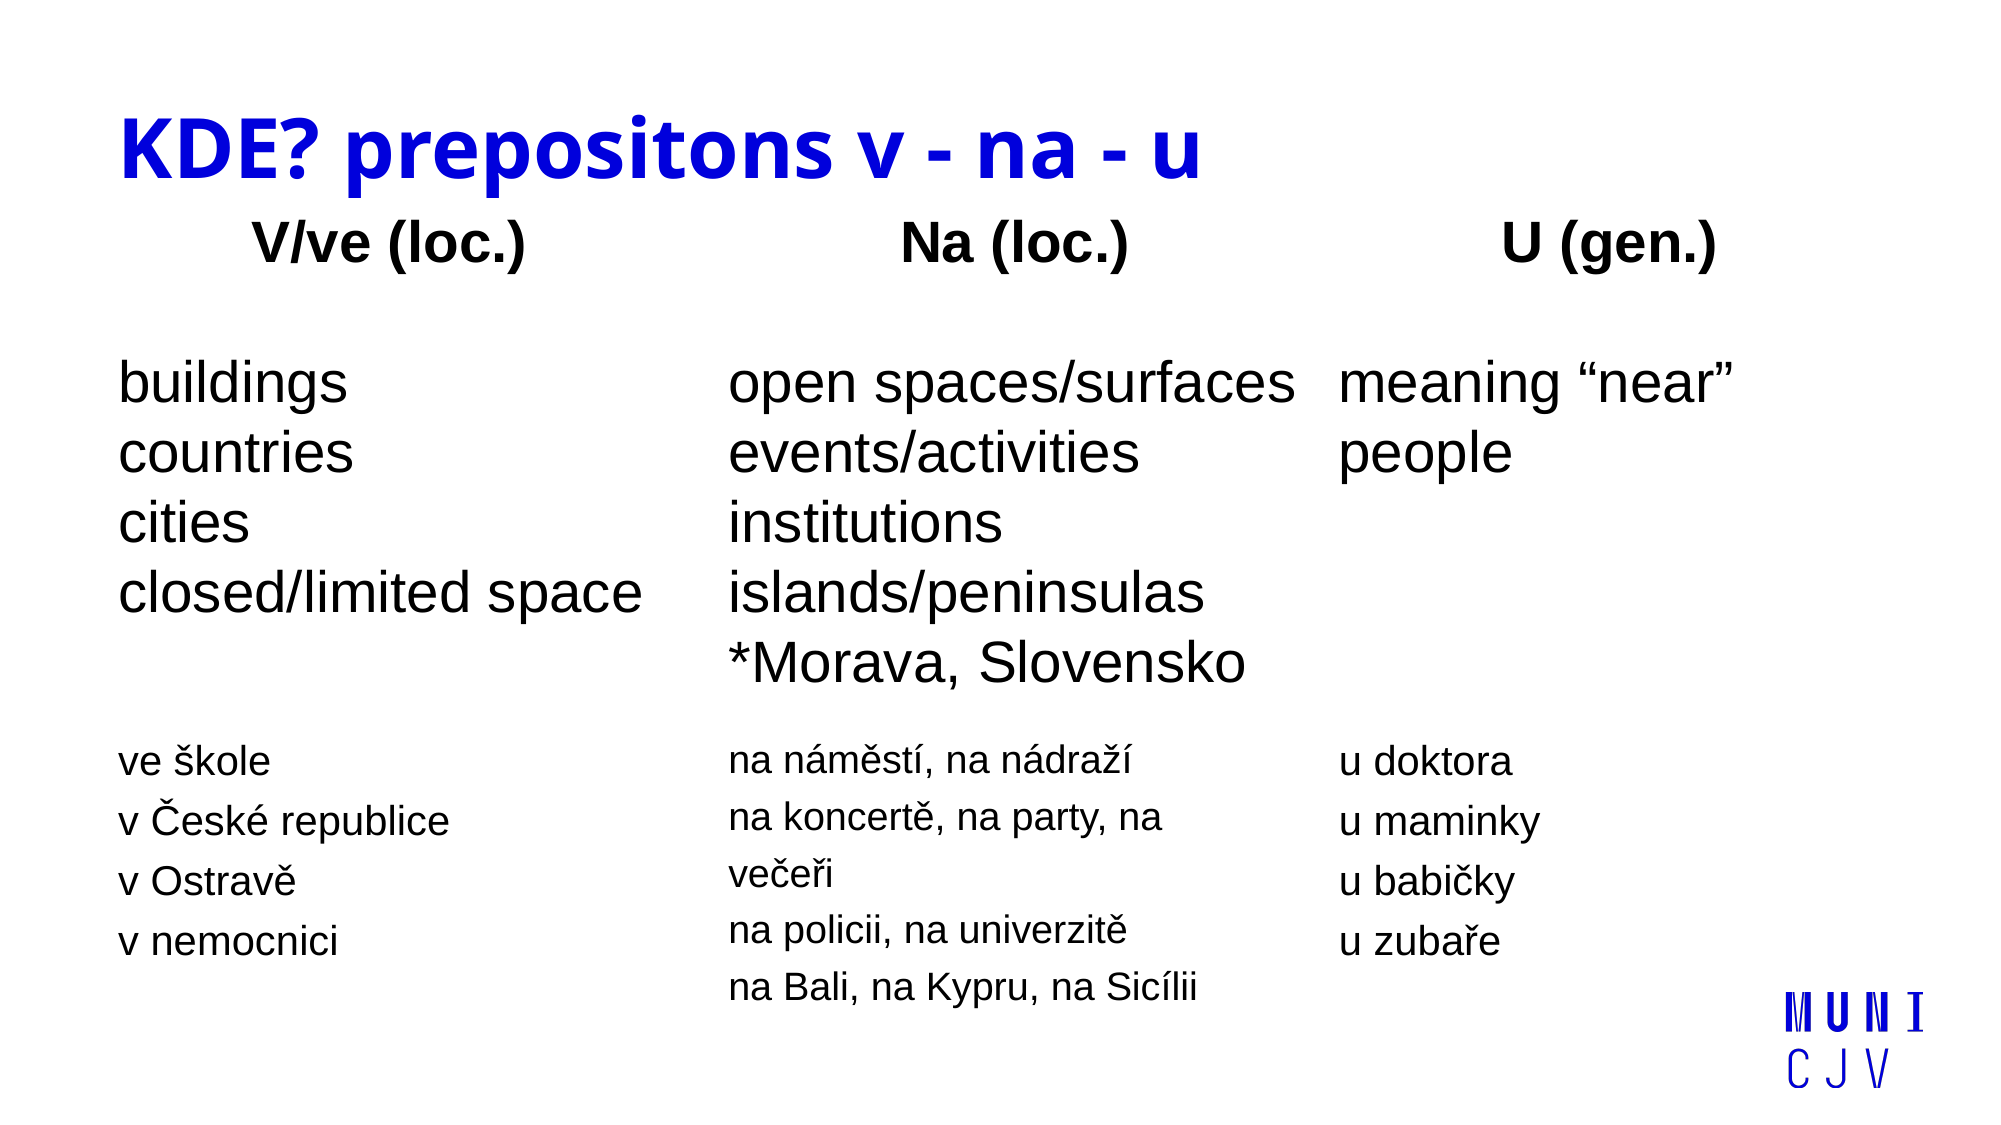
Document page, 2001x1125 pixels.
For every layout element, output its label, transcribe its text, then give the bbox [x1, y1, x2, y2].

list V/ve (loc.) buildings countries cities closed/limited space [118, 205, 662, 725]
list ve škole v České republice v Ostravě v nemocnici [118, 725, 662, 959]
list U (gen.) meaning “near” people [1338, 205, 1882, 725]
list u doktora u maminky u babičky u zubaře [1338, 724, 1883, 959]
list na náměstí, na nádraží na koncertě, na party, na večeři na policii, na univerzitě na Bali, na Kypru, na Sicílii [728, 724, 1272, 1049]
list Na (loc.) open spaces/surfaces events/activities institutions islands/peninsulas *Morava, Slovensko [728, 205, 1319, 725]
picture [1784, 992, 1923, 1088]
title KDE? prepositons v - na - u [117, 80, 1882, 205]
